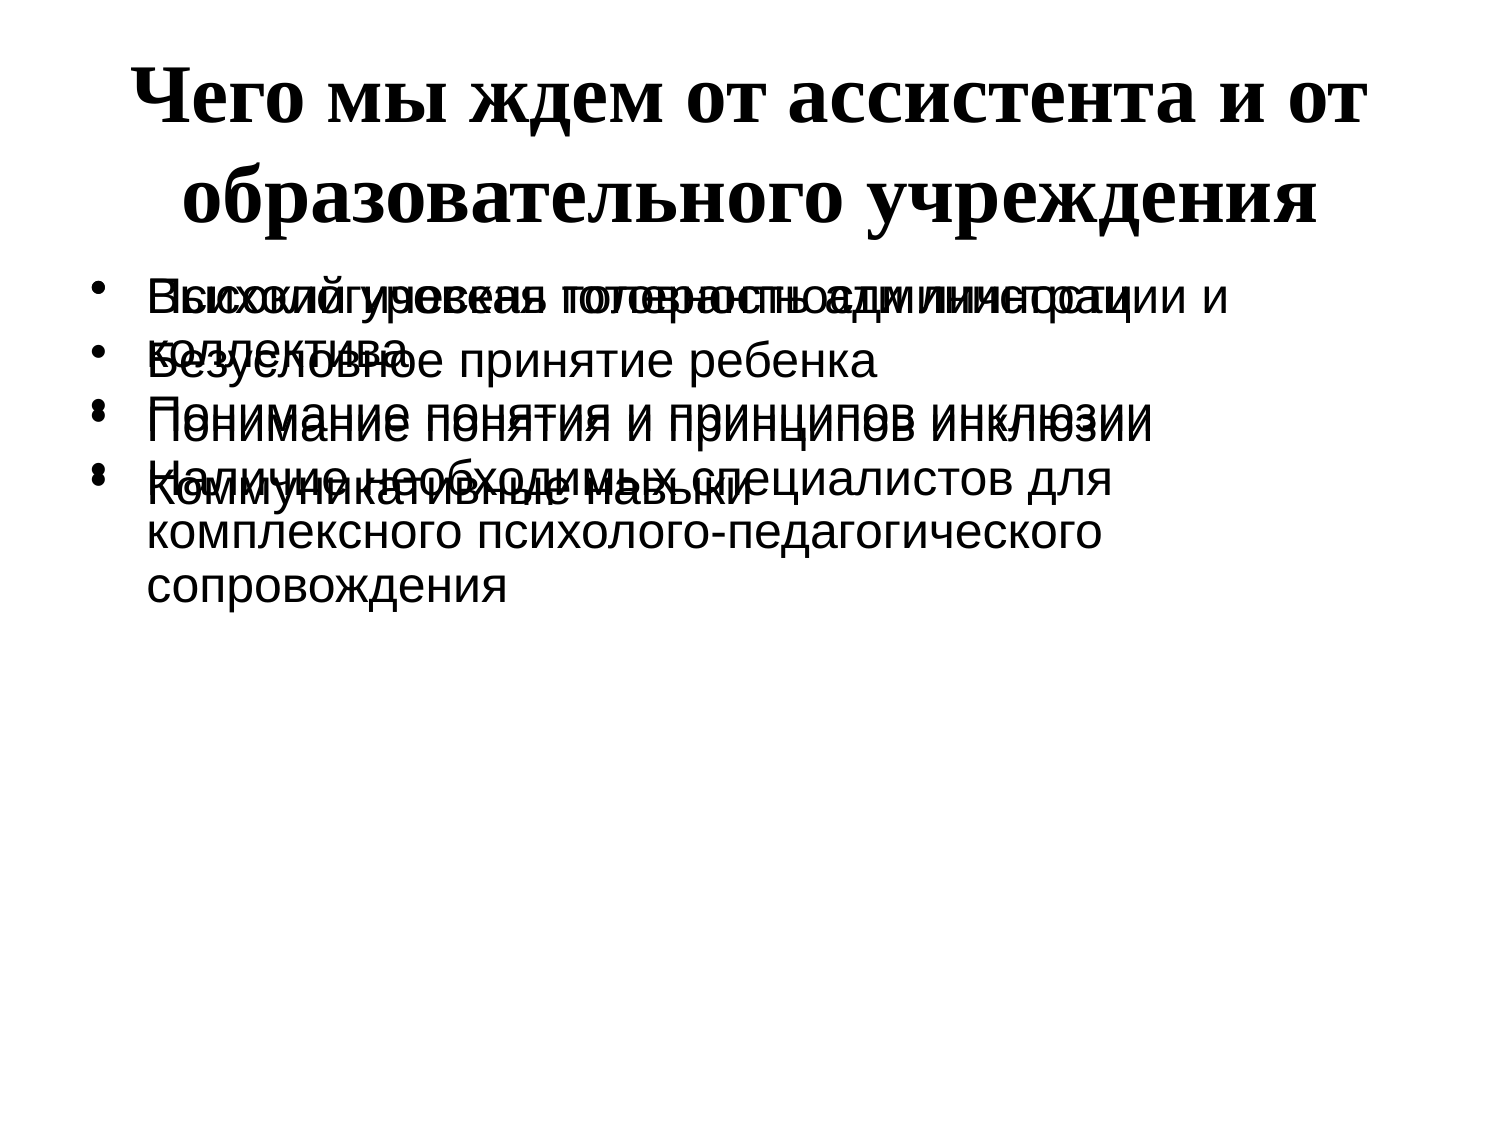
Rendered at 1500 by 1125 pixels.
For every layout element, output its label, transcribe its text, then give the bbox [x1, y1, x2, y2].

list Психологическая готовность администрации и коллектива Понимание понятия и принципов инклюзии Наличие необходимых специалистов для комплексного психолого-педагогического сопровождения [75, 262, 1425, 1005]
title Чего мы ждем от ассистента и от образовательного учреждения [75, 45, 1425, 233]
